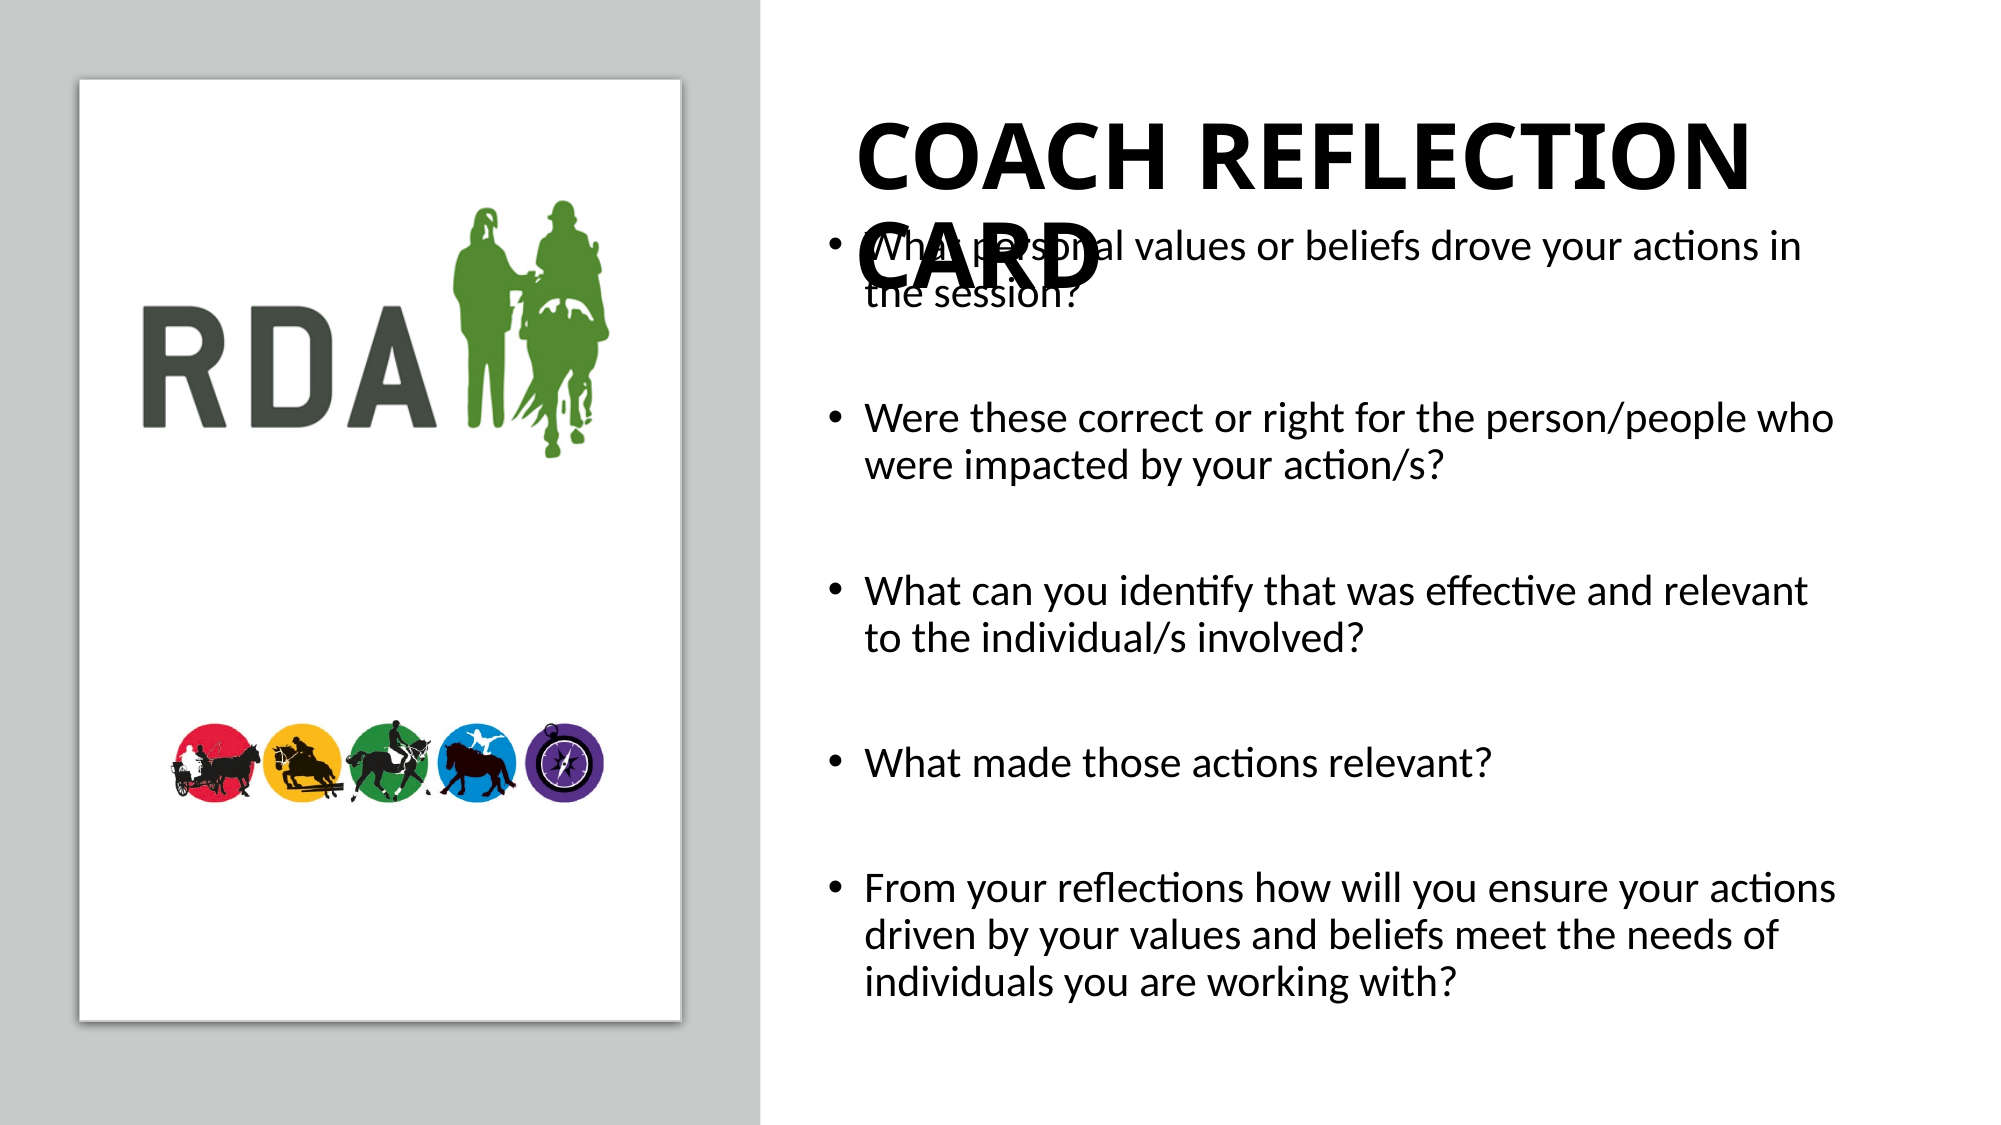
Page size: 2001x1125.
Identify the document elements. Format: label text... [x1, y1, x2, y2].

text_box COACH REFLECTION CARD [839, 103, 1893, 379]
list What personal values or beliefs drove your actions in the session? Were these correct or right for the person/people who were impacted by your action/s? What can you identify that was effective and relevant to the individual/s involved? What made those actions relevant? From your reflections how will you ensure your actions driven by your values and beliefs meet the needs of individuals you are working with? [813, 215, 1867, 1020]
text_box [0, 0, 761, 1125]
picture [131, 198, 629, 471]
text_box [78, 78, 682, 1022]
picture [131, 705, 629, 830]
